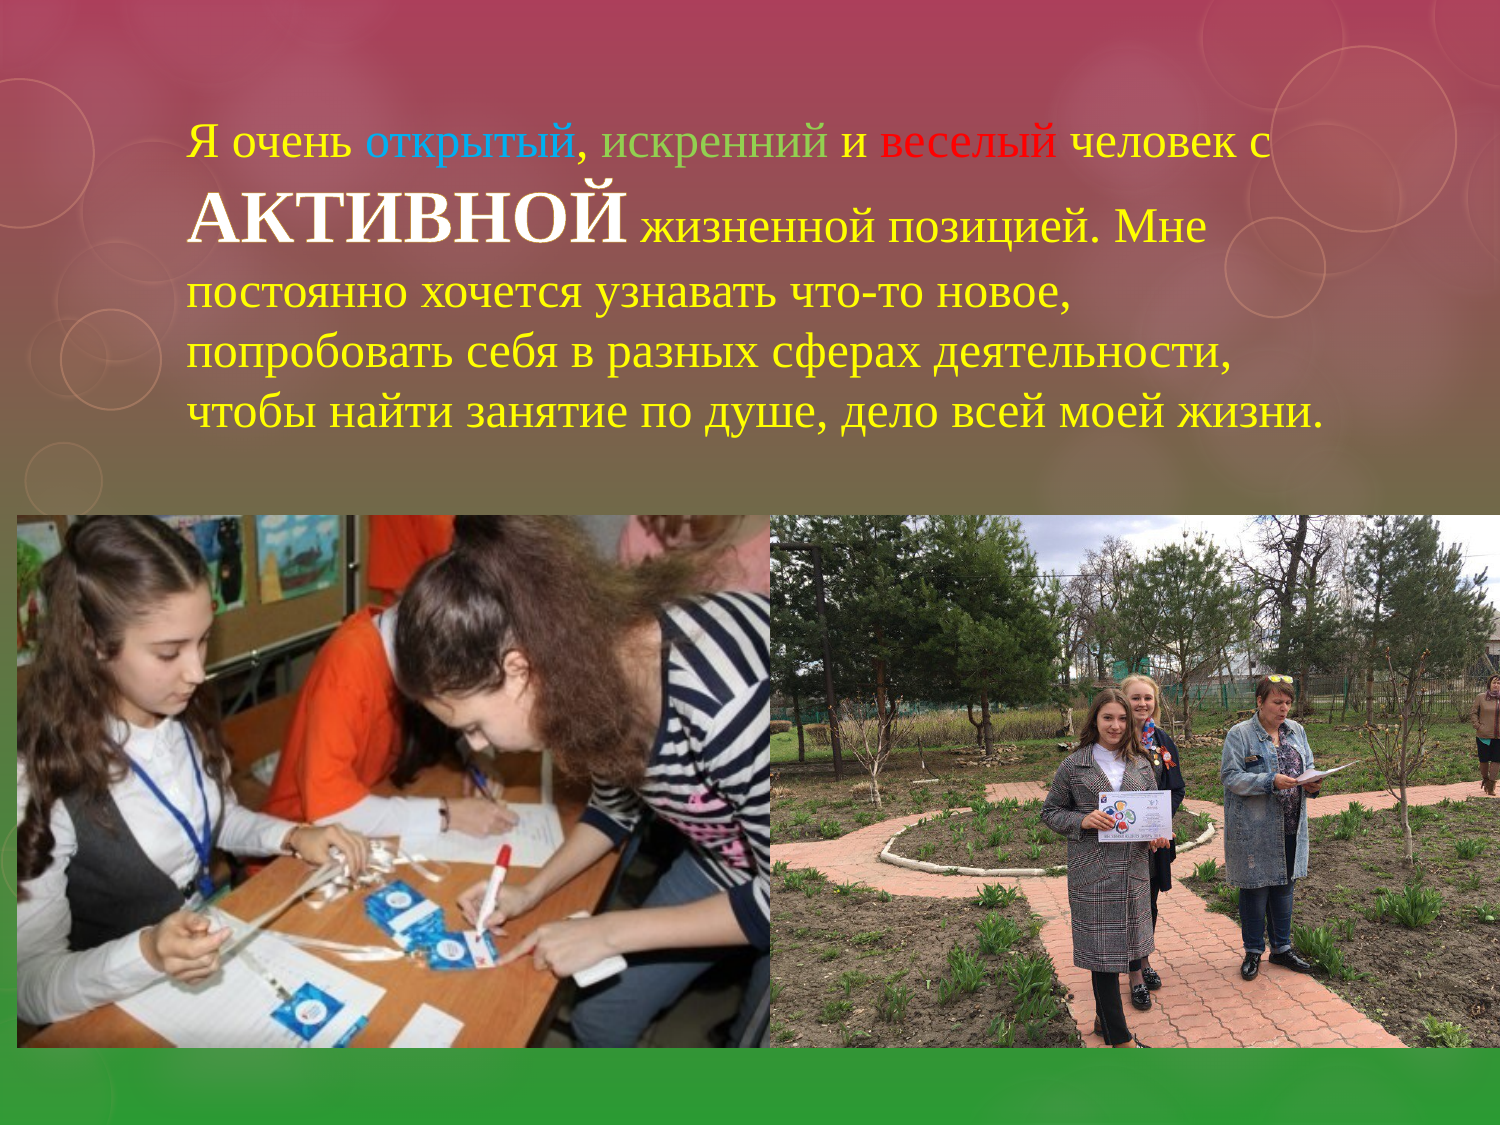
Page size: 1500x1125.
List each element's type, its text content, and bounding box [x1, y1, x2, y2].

picture [17, 514, 1500, 1048]
title Я очень открытый, искренний и веселый человек с активной жизненной позицией. Мне постоянно хочется узнавать что-то новое, попробовать себя в разных сферах деятельности, чтобы найти занятие по душе, дело всей моей жизни. [171, 196, 1340, 348]
